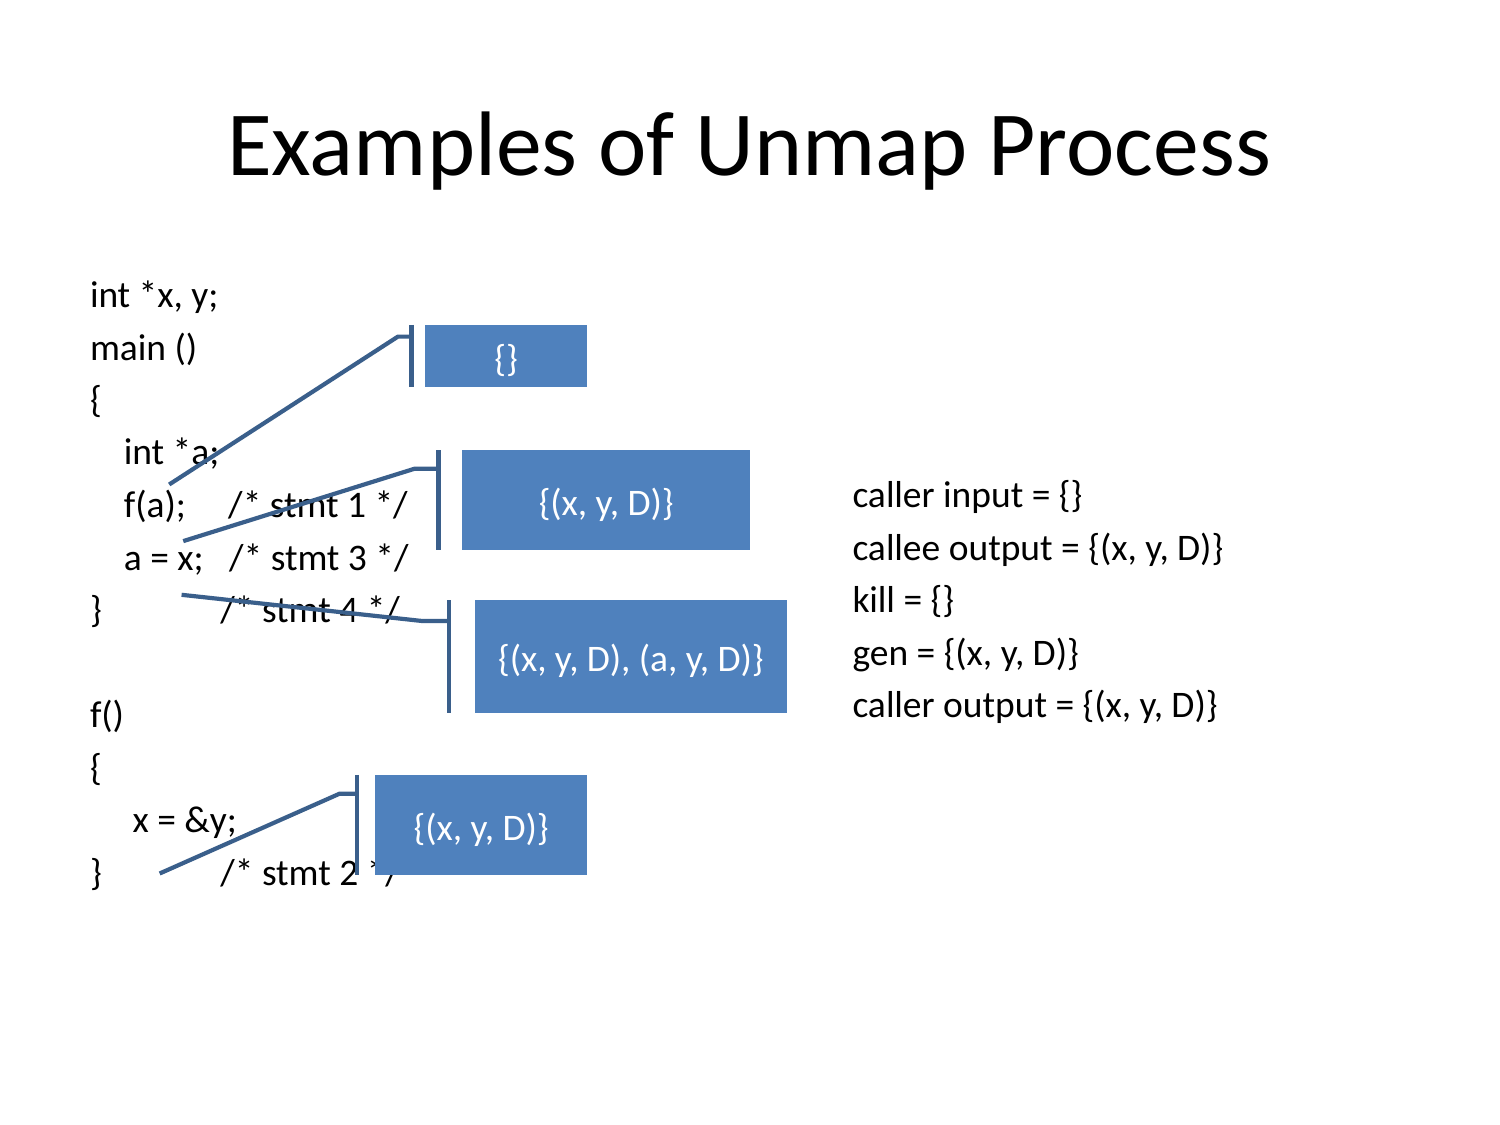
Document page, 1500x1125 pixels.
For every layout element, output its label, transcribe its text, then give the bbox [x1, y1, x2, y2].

text_box {} [425, 325, 587, 387]
list int *x, y; main () { int *a; f(a); /* stmt 1 */ a = x; /* stmt 3 */ } /* stmt 4 */ f() { x = &y; } /* stmt 2 */ [75, 262, 563, 1005]
text_box {} [168, 324, 414, 487]
text_box caller input = {} callee output = {(x, y, D)} kill = {} gen = {(x, y, D)} caller output = {(x, y, D)} [837, 462, 1313, 800]
title Examples of Unmap Process [75, 45, 1425, 233]
text_box {(x, y, D)} [375, 775, 587, 875]
text_box {(x, y, D)} [158, 774, 359, 876]
text_box {(x, y, D)} [462, 450, 750, 550]
text_box {(x, y, D), (a, y, D)} [181, 592, 451, 713]
text_box {(x, y, D)} [182, 450, 441, 550]
text_box {(x, y, D), (a, y, D)} [475, 600, 787, 713]
